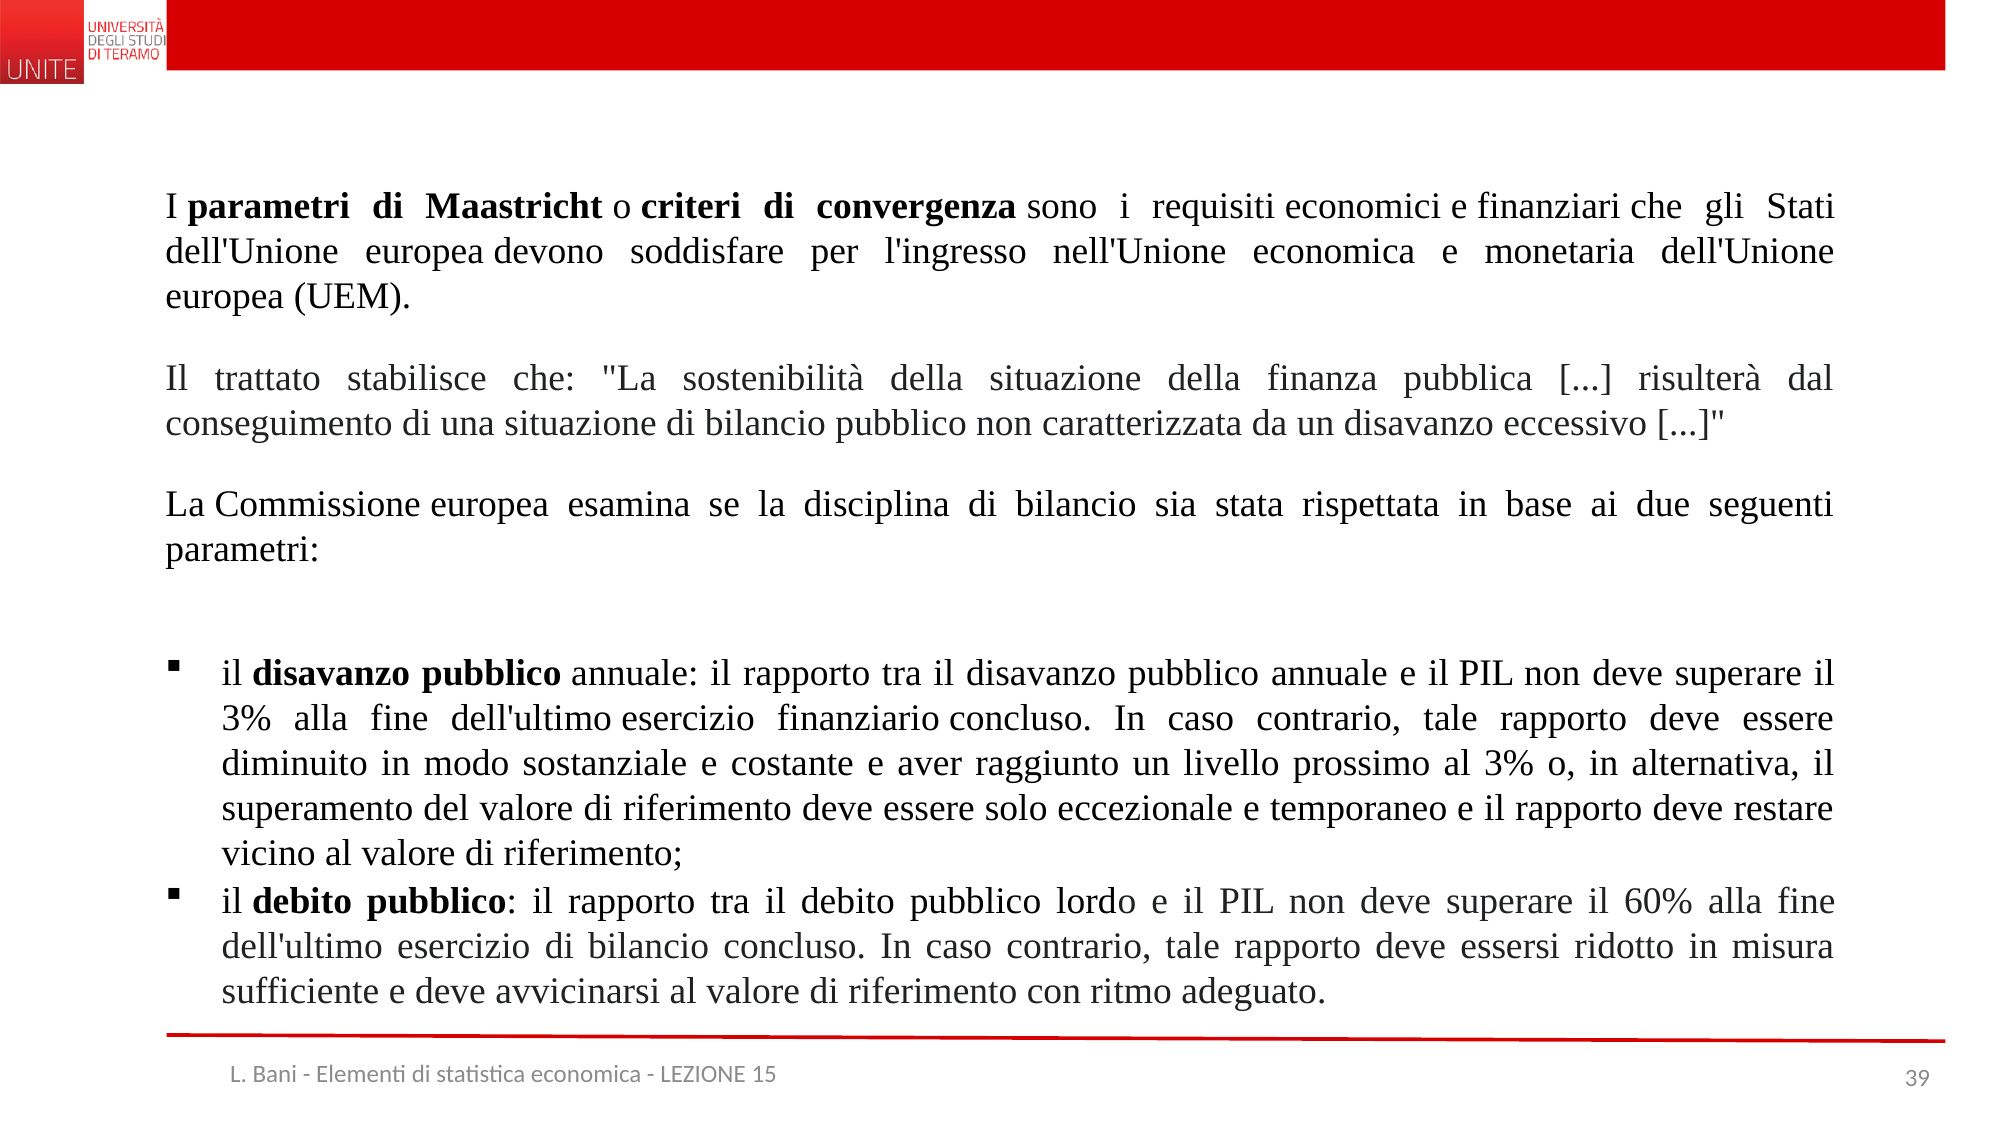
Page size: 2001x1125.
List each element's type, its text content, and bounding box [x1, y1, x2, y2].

text_box Il trattato stabilisce che: "La sostenibilità della situazione della finanza pubblica [...] risulterà dal conseguimento di una situazione di bilancio pubblico non caratterizzata da un disavanzo eccessivo [...]" [150, 345, 1852, 451]
text_box I parametri di Maastricht o criteri di convergenza sono i requisiti economici e finanziari che gli Stati dell'Unione europea devono soddisfare per l'ingresso nell'Unione economica e monetaria dell'Unione europea (UEM). [150, 173, 1852, 324]
picture [0, 0, 167, 84]
slide_number 39 [1495, 1046, 1946, 1106]
text_box il disavanzo pubblico annuale: il rapporto tra il disavanzo pubblico annuale e il PIL non deve superare il 3% alla fine dell'ultimo esercizio finanziario concluso. In caso contrario, tale rapporto deve essere diminuito in modo sostanziale e costante e aver raggiunto un livello prossimo al 3% o, in alternativa, il superamento del valore di riferimento deve essere solo eccezionale e temporaneo e il rapporto deve restare vicino al valore di riferimento; il debito pubblico: il rapporto tra il debito pubblico lordo e il PIL non deve superare il 60% alla fine dell'ultimo esercizio di bilancio concluso. In caso contrario, tale rapporto deve essersi ridotto in misura sufficiente e deve avvicinarsi al valore di riferimento con ritmo adeguato. [150, 640, 1852, 1019]
text_box La Commissione europea esamina se la disciplina di bilancio sia stata rispettata in base ai due seguenti parametri: [150, 471, 1852, 577]
footer L. Bani - Elementi di statistica economica - LEZIONE 15 [166, 1042, 842, 1103]
